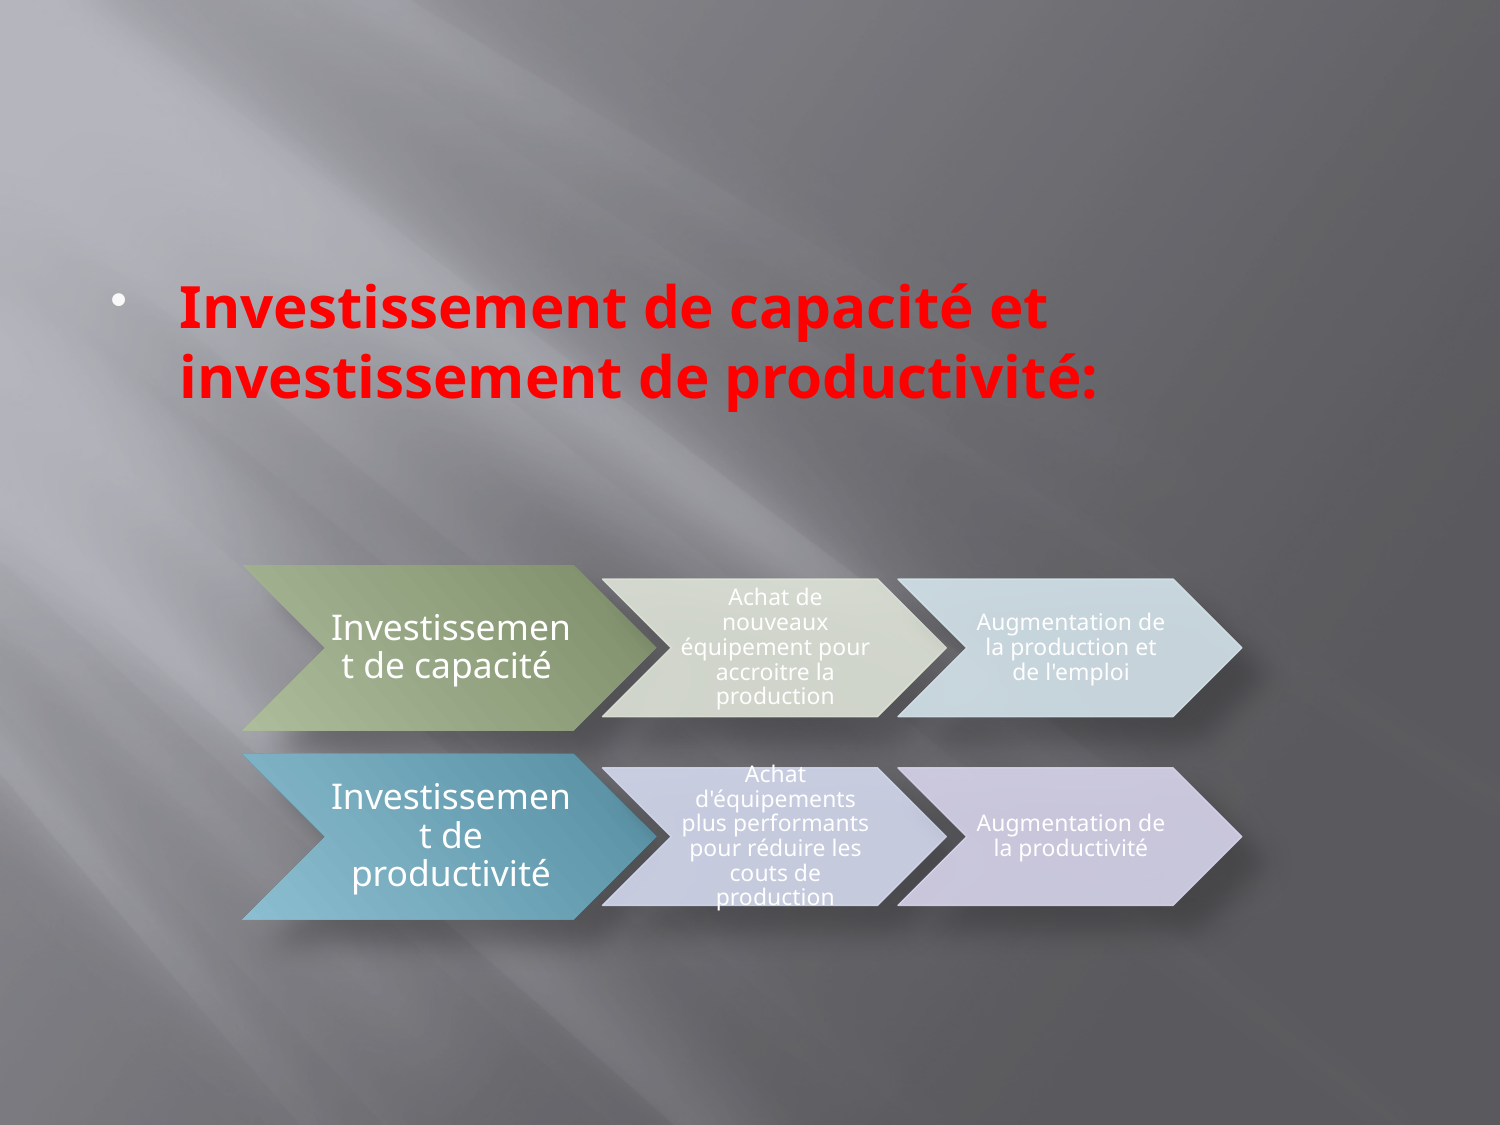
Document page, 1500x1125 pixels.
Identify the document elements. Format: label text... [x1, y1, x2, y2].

list Investissement de capacité et investissement de productivité: [75, 262, 1425, 1035]
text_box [241, 408, 1243, 1076]
